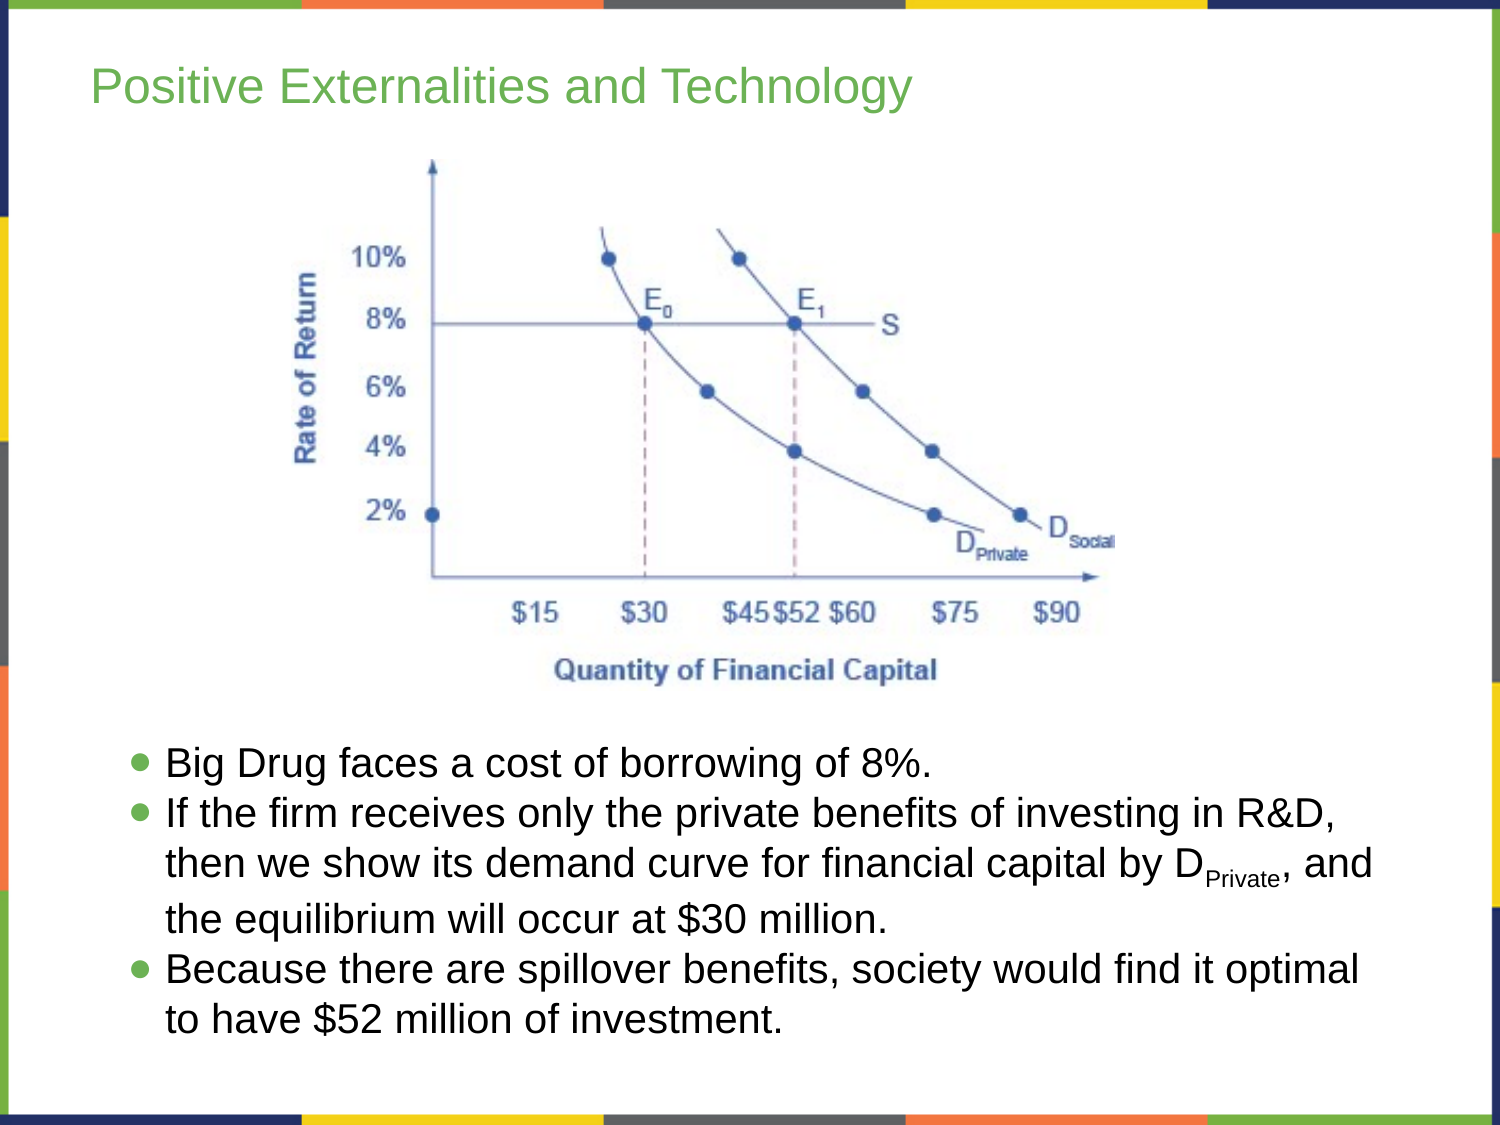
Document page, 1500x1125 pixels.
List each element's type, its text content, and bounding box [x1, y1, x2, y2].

list Big Drug faces a cost of borrowing of 8%. If the firm receives only the private benefits of investing in R&D, then we show its demand curve for financial capital by DPrivate, and the equilibrium will occur at $30 million. Because there are spillover benefits, society would find it optimal to have $52 million of investment. [75, 727, 1398, 1069]
title Positive Externalities and Technology [75, 2, 1398, 122]
picture [0, 0, 1500, 1125]
